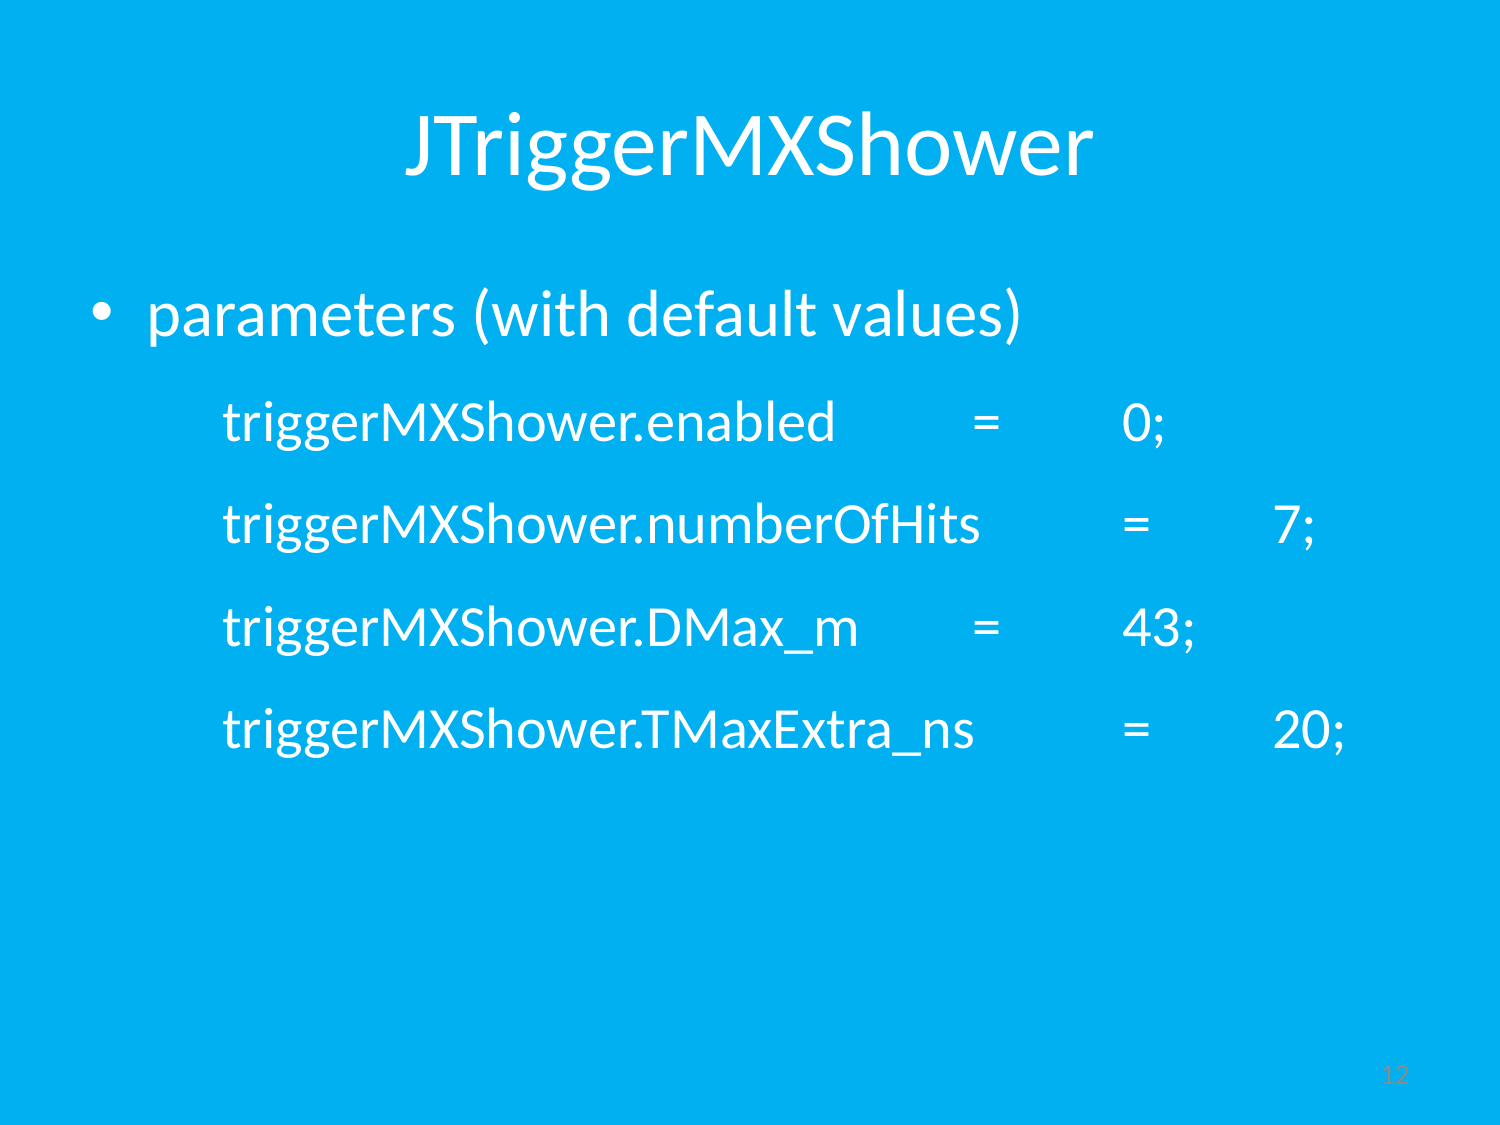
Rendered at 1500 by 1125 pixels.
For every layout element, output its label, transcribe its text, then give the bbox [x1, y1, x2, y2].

slide_number 12 [1074, 1042, 1425, 1103]
title JTriggerMXShower [75, 45, 1425, 233]
list parameters (with default values) triggerMXShower.enabled = 0; triggerMXShower.numberOfHits = 7; triggerMXShower.DMax_m = 43; triggerMXShower.TMaxExtra_ns = 20; [75, 262, 1425, 1005]
